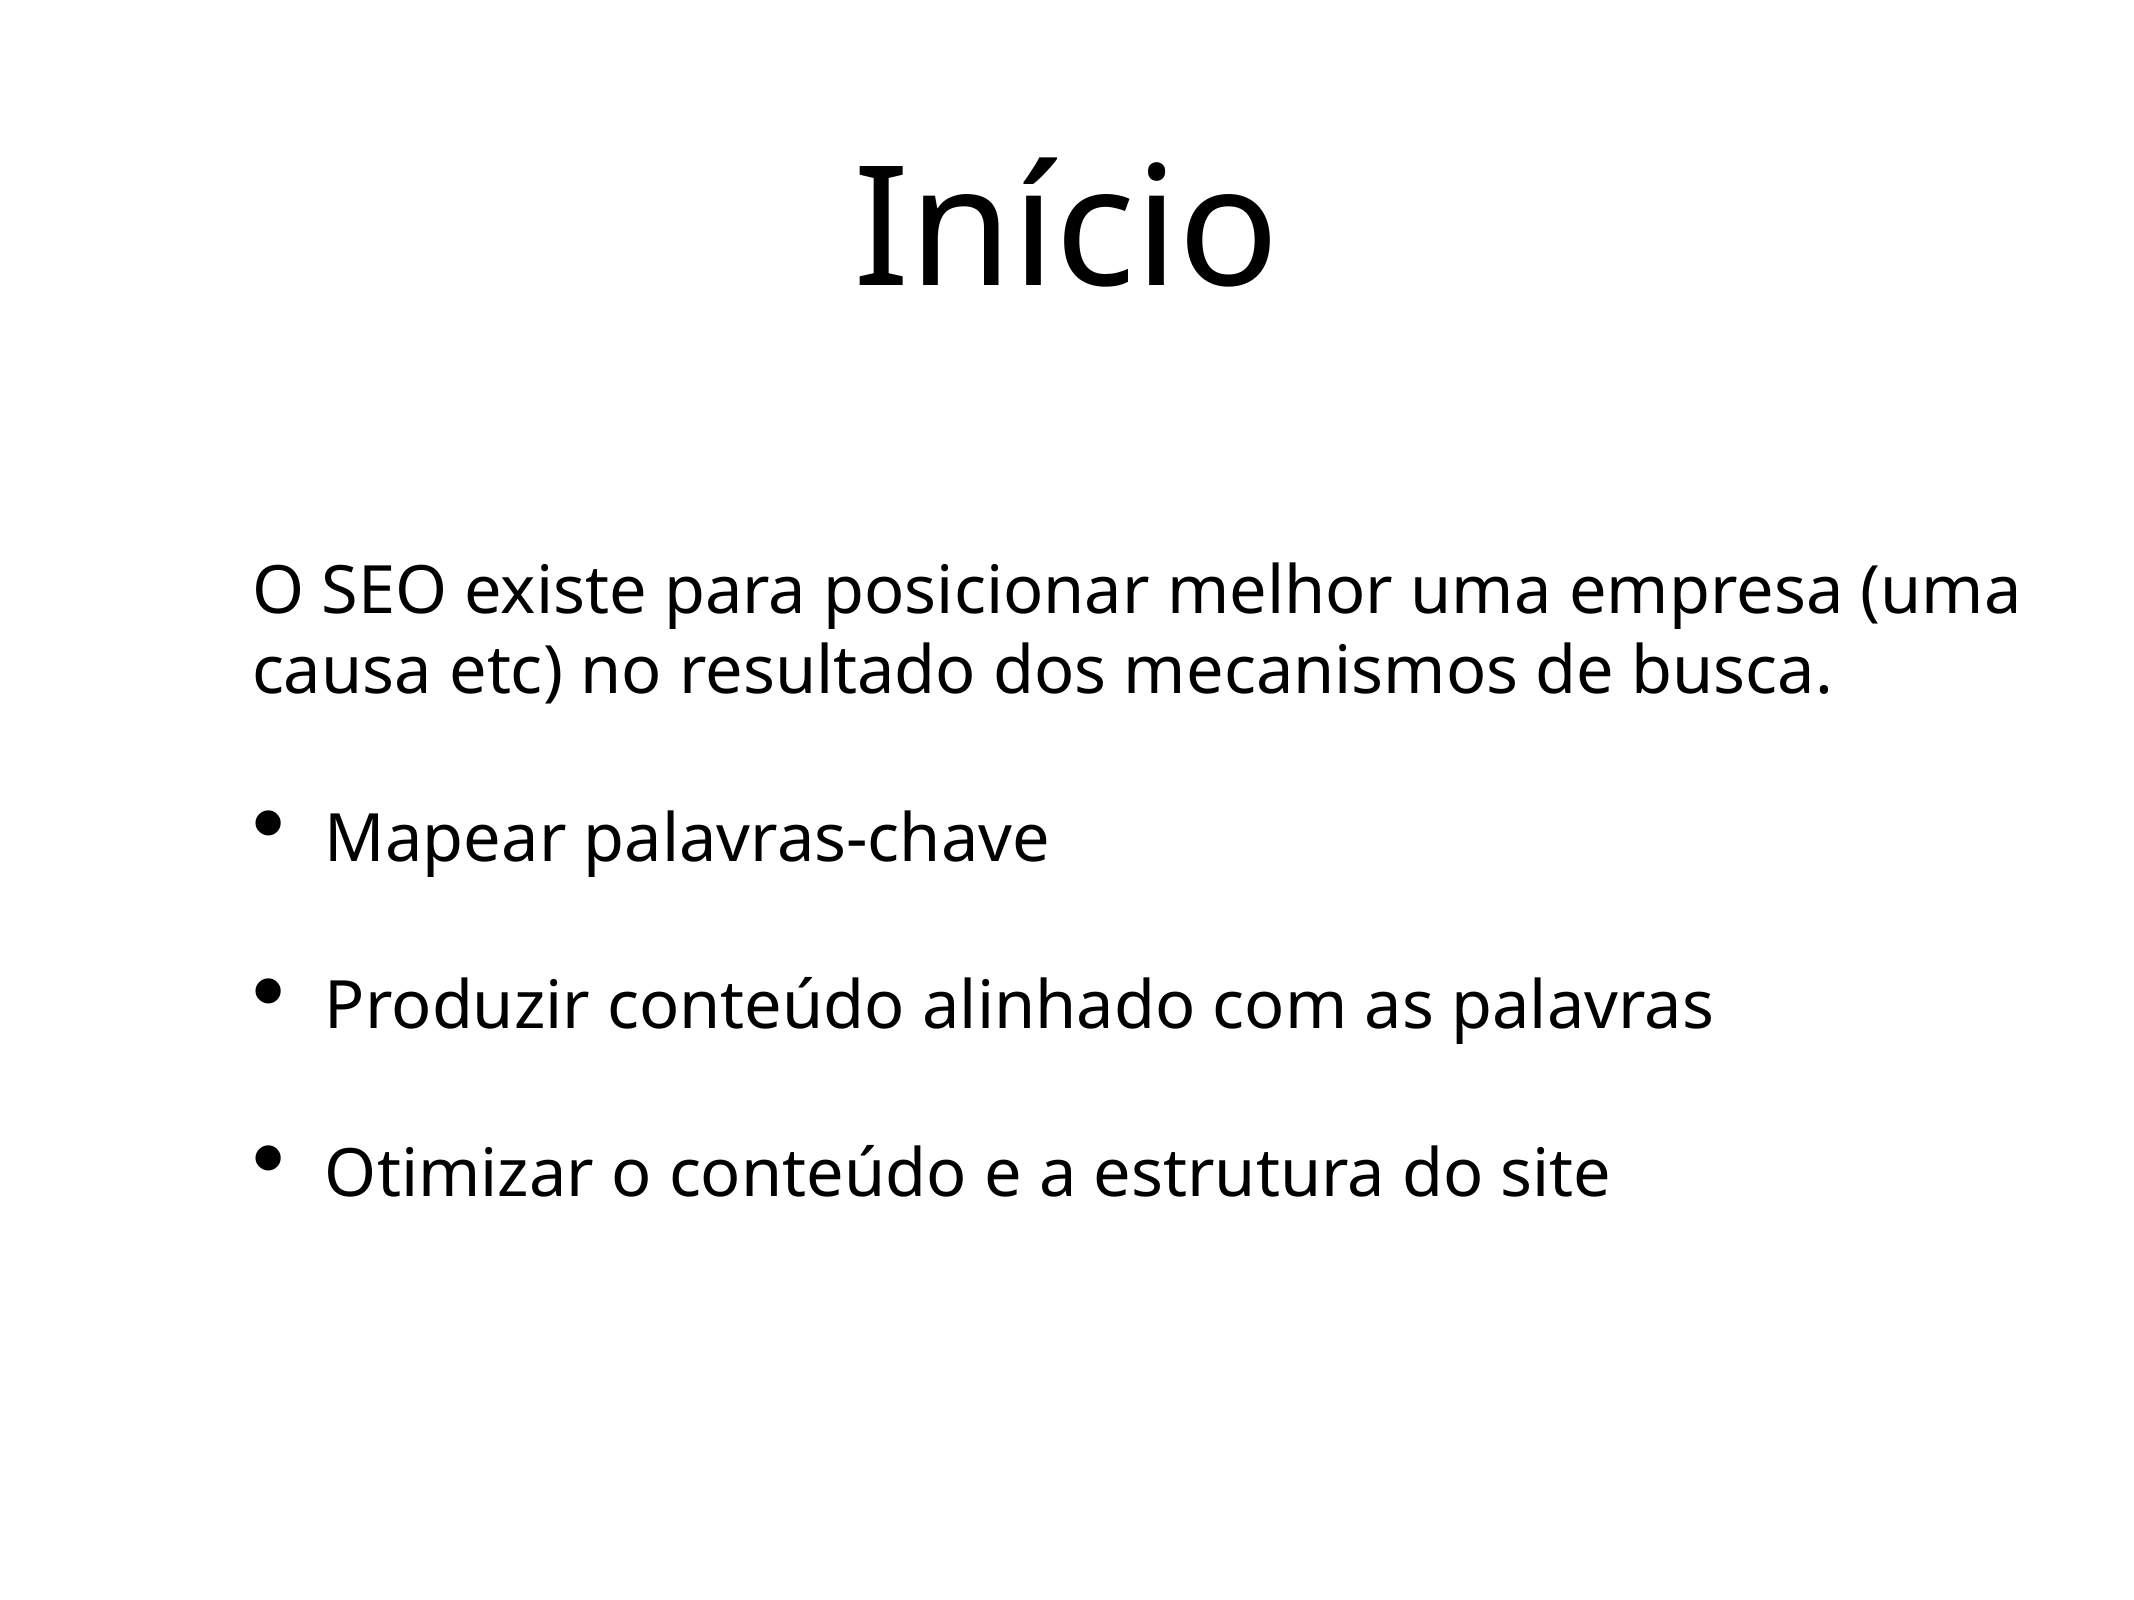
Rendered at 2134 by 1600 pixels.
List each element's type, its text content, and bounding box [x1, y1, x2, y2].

list O SEO existe para posicionar melhor uma empresa (uma causa etc) no resultado dos mecanismos de busca. Mapear palavras-chave Produzir conteúdo alinhado com as palavras Otimizar o conteúdo e a estrutura do site [243, 361, 2066, 1395]
title Início [155, 41, 1978, 397]
